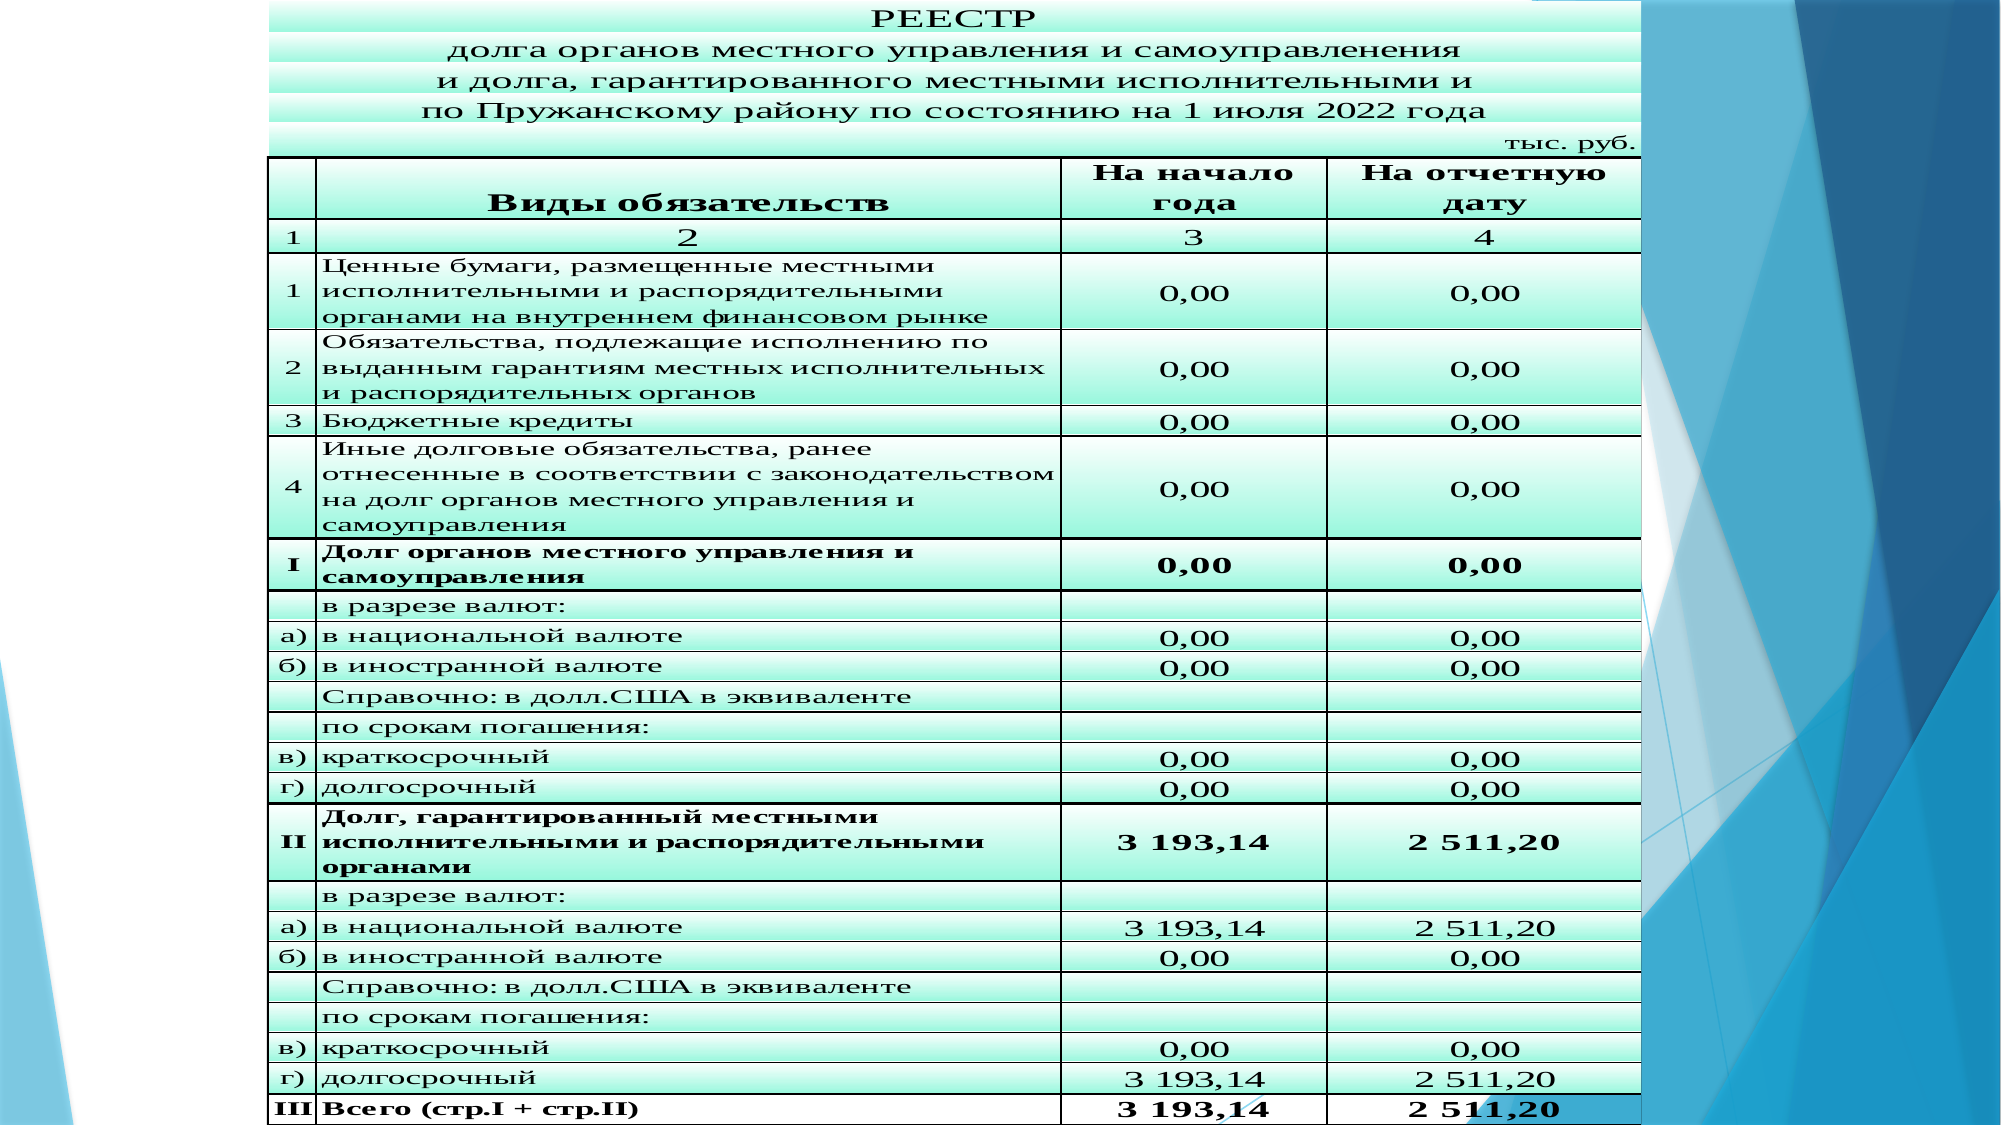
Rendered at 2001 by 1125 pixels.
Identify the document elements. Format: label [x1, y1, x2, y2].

picture [266, 0, 1644, 1125]
